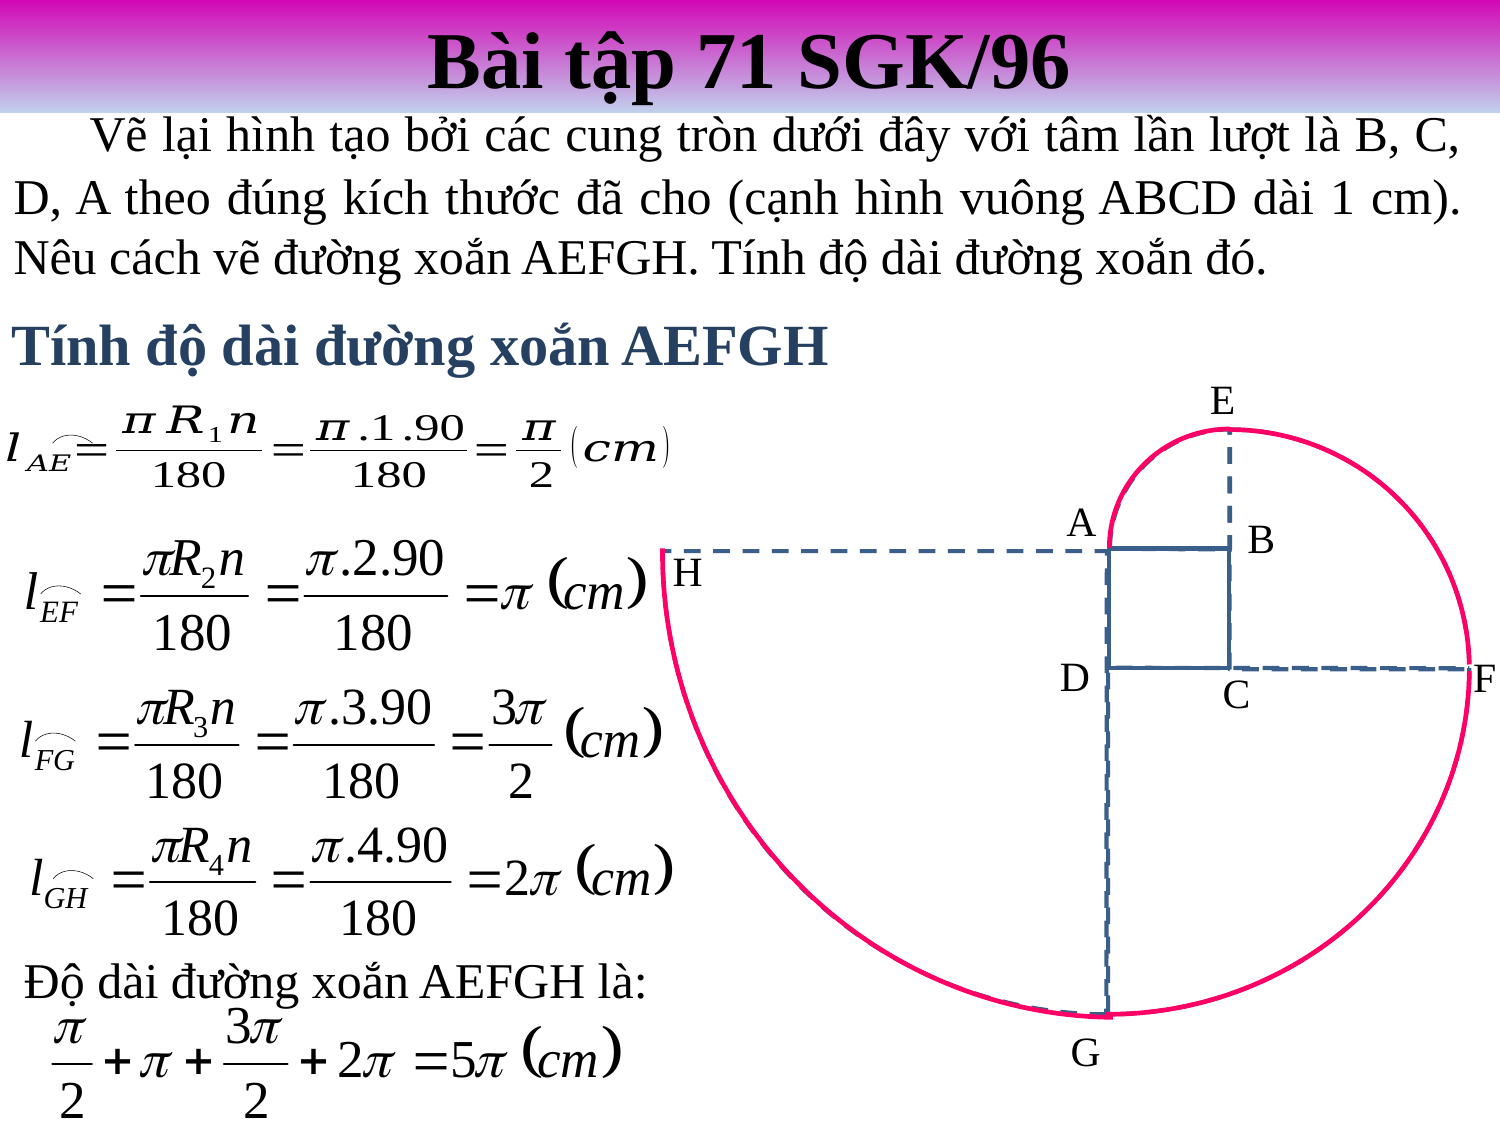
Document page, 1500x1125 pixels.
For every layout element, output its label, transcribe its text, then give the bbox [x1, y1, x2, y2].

text_box [51, 434, 94, 463]
text_box D [1045, 642, 1125, 708]
text_box [664, 548, 1118, 1017]
text_box [1113, 667, 1468, 1016]
text_box [1117, 549, 1229, 667]
title Bài tập 71 SGK/96 [0, 0, 1500, 113]
text_box F [1458, 643, 1500, 709]
text_box [1229, 431, 1469, 669]
text_box [1132, 548, 1227, 552]
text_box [43, 992, 624, 1125]
text_box Tính độ dài đường xoắn AEFGH [0, 299, 888, 468]
text_box [1296, 665, 1458, 670]
text_box G [1055, 1017, 1136, 1083]
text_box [17, 524, 649, 663]
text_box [22, 812, 678, 948]
text_box A [1051, 487, 1132, 553]
text_box [1125, 431, 1229, 548]
text_box Độ dài đường xoắn AEFGH là: [9, 940, 900, 1099]
text_box C [1207, 659, 1288, 725]
text_box Vẽ lại hình tạo bởi các cung tròn dưới đây với tâm lần lượt là B, C, D, A theo đúng kích thước đã cho (cạnh hình vuông ABCD dài 1 cm). Nêu cách vẽ đường xoắn AEFGH. Tính độ dài đường xoắn đó. [0, 74, 1478, 293]
text_box E [1195, 365, 1275, 431]
text_box H [657, 537, 738, 603]
text_box B [1232, 504, 1313, 570]
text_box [12, 674, 663, 811]
